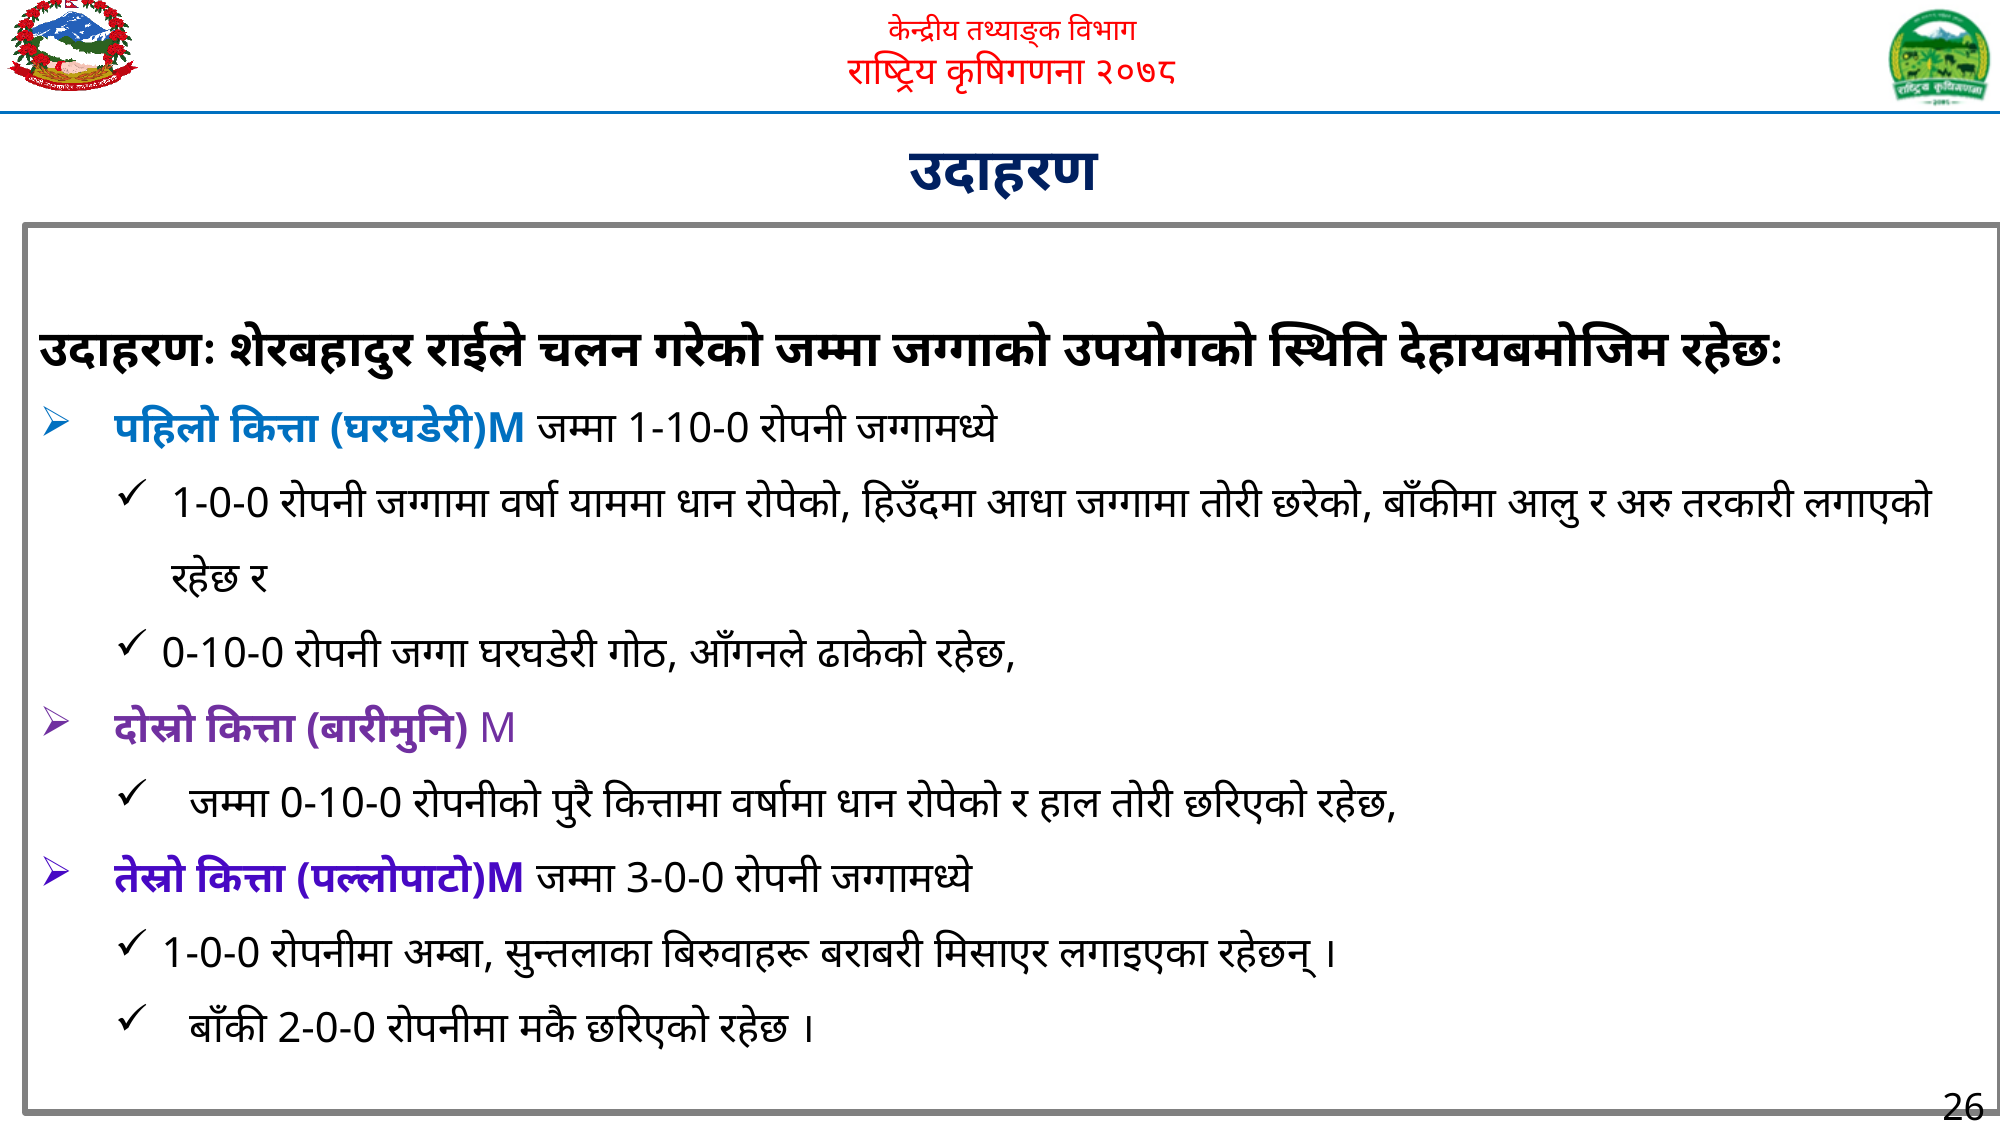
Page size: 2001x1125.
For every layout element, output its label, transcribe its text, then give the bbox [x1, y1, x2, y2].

picture [1887, 4, 1993, 110]
text_box 26 [1845, 1049, 2000, 1113]
picture [7, 0, 138, 91]
text_box उदाहरण [501, 125, 1506, 210]
text_box उदाहरणः शेरबहादुर राईले चलन गरेको जम्मा जग्गाको उपयोगको स्थिति देहायबमोजिम रहेछः पहिलो कित्ता (घरघडेरी)M जम्मा 1-10-0 रोपनी जग्गामध्ये 1-0-0 रोपनी जग्गामा वर्षा याममा धान रोपेको, हिउँदमा आधा जग्गामा तोरी छरेको, बाँकीमा आलु र अरु तरकारी लगाएको रहेछ र 0-10-0 रोपनी जग्गा घरघडेरी गोठ, आँगनले ढाकेको रहेछ, दोस्रो कित्ता (बारीमुनि) M जम्मा 0-10-0 रोपनीको पुरै कित्तामा वर्षामा धान रोपेको र हाल तोरी छरिएको रहेछ, तेस्रो कित्ता (पल्लोपाटो)M जम्मा 3-0-0 रोपनी जग्गामध्ये 1-0-0 रोपनीमा अम्बा, सुन्तलाका बिरुवाहरू बराबरी मिसाएर लगाइएका रहेछन् । बाँकी 2-0-0 रोपनीमा मकै छरिएको रहेछ । [23, 223, 2000, 1115]
